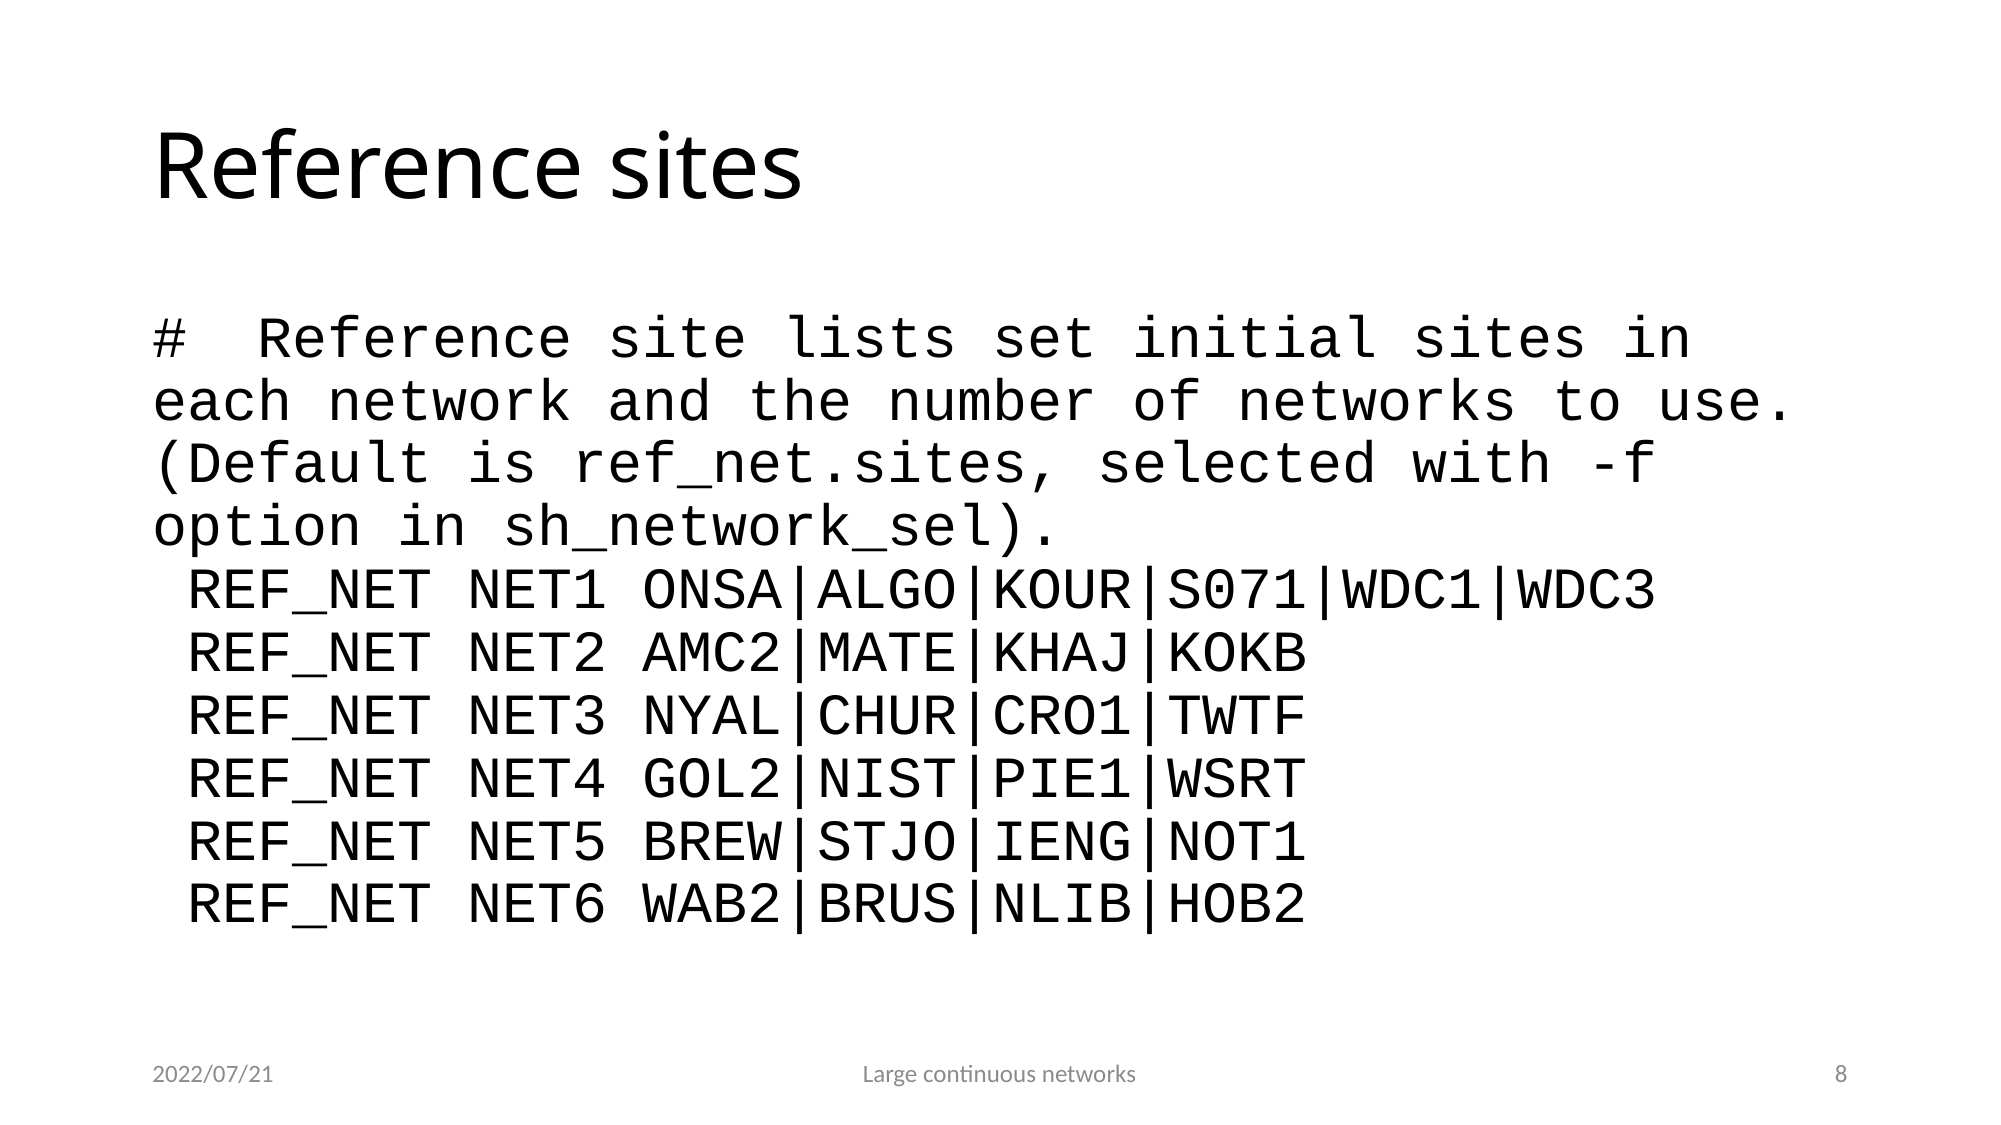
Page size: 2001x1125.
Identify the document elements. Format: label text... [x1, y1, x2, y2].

slide_number 7 [1412, 1042, 1863, 1103]
title Reference sites [137, 59, 1863, 278]
list # Reference site lists set initial sites in each network and the number of networks to use. (Default is ref_net.sites, selected with -f option in sh_network_sel). REF_NET NET1 ONSA|ALGO|KOUR|S071|WDC1|WDC3 REF_NET NET2 AMC2|MATE|KHAJ|KOKB REF_NET NET3 NYAL|CHUR|CRO1|TWTF REF_NET NET4 GOL2|NIST|PIE1|WSRT REF_NET NET5 BREW|STJO|IENG|NOT1 REF_NET NET6 WAB2|BRUS|NLIB|HOB2 [137, 299, 1863, 1014]
footer Large continuous networks [662, 1042, 1338, 1103]
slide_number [137, 1042, 588, 1103]
